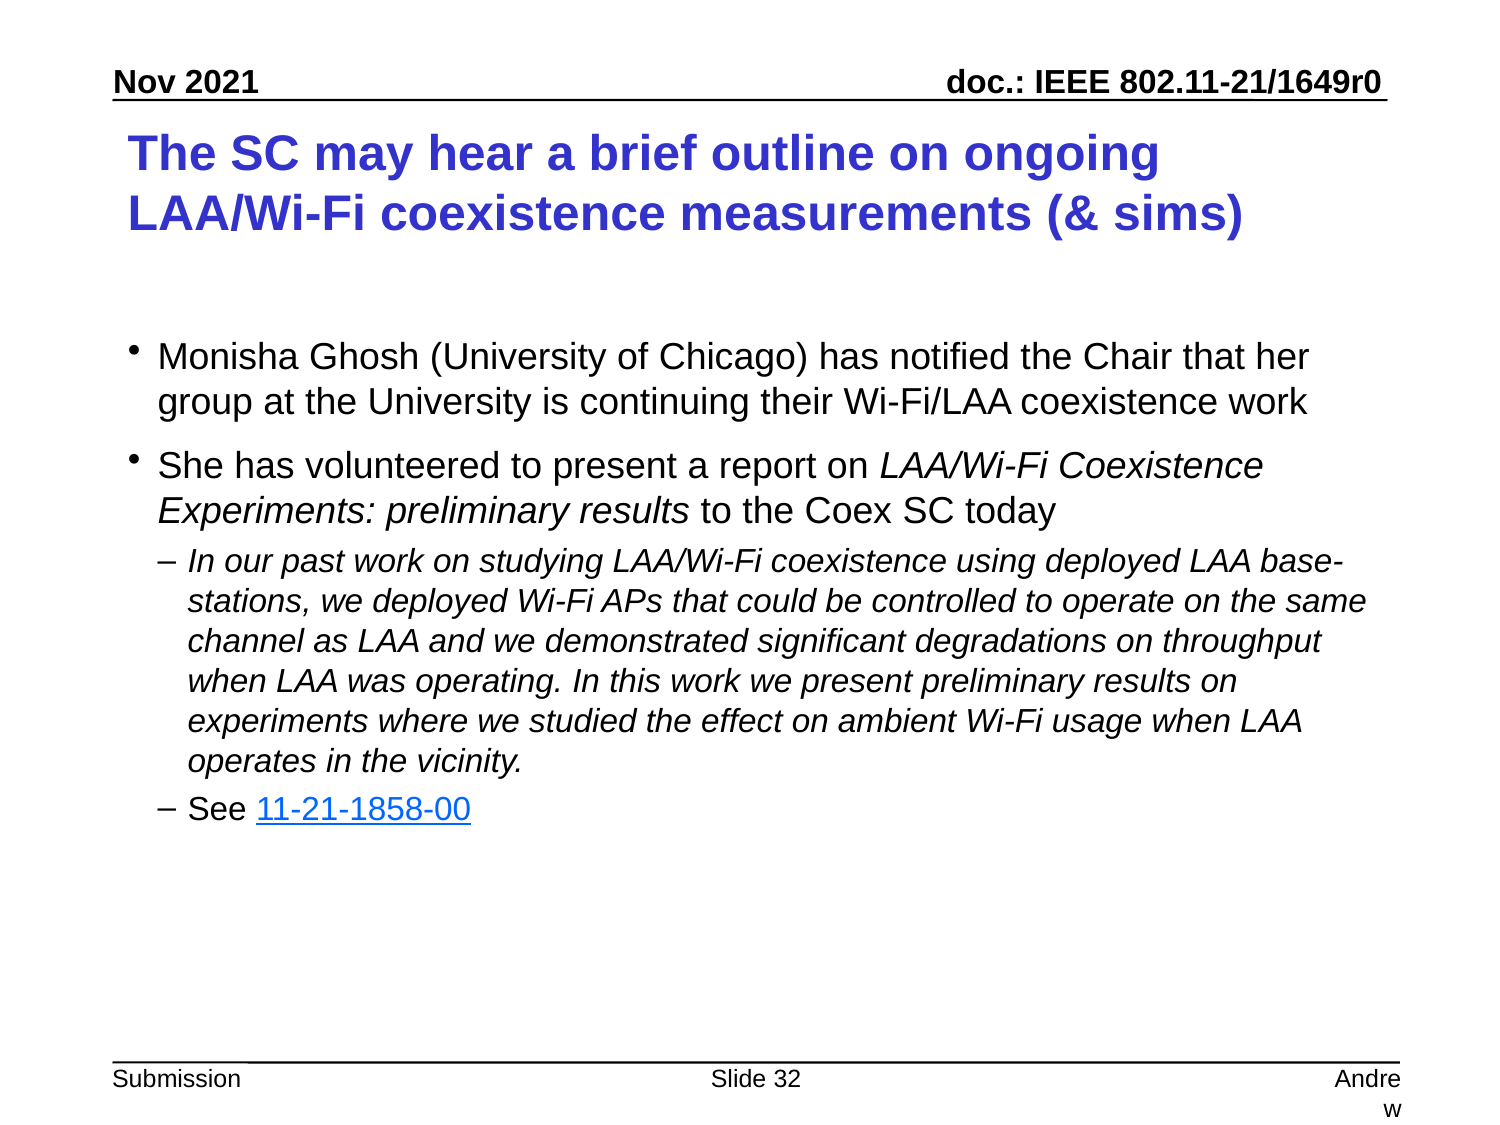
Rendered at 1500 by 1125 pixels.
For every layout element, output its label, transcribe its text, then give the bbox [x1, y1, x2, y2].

footer Andrew Myles, Cisco [1320, 1061, 1402, 1093]
title The SC may hear a brief outline on ongoing LAA/Wi-Fi coexistence measurements (& sims) [112, 112, 1388, 288]
slide_number Slide 32 [709, 1061, 803, 1093]
list Monisha Ghosh (University of Chicago) has notified the Chair that her group at the University is continuing their Wi-Fi/LAA coexistence work She has volunteered to present a report on LAA/Wi-Fi Coexistence Experiments: preliminary results to the Coex SC today In our past work on studying LAA/Wi-Fi coexistence using deployed LAA base-stations, we deployed Wi-Fi APs that could be controlled to operate on the same channel as LAA and we demonstrated significant degradations on throughput when LAA was operating. In this work we present preliminary results on experiments where we studied the effect on ambient Wi-Fi usage when LAA operates in the vicinity. See 11-21-1858-00 [112, 324, 1388, 1000]
